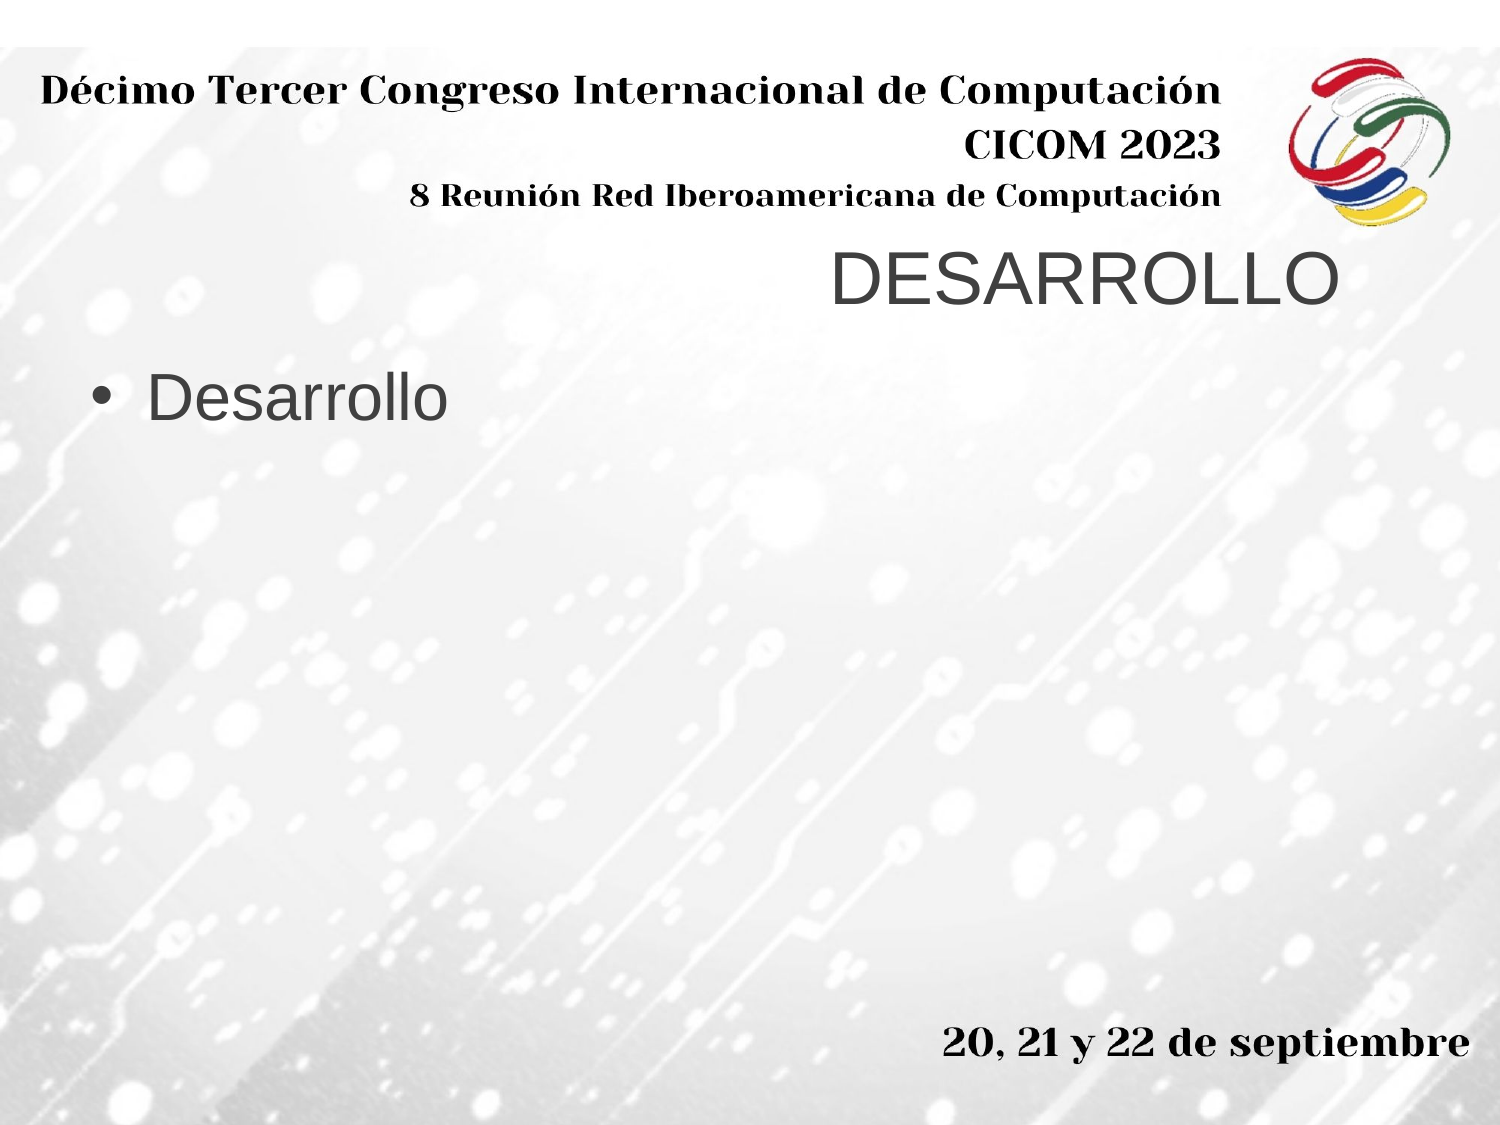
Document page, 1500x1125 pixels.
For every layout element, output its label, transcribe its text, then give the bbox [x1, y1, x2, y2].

picture [0, 0, 1500, 1125]
list Desarrollo [75, 346, 517, 453]
title DESARROLLO [671, 209, 1500, 340]
